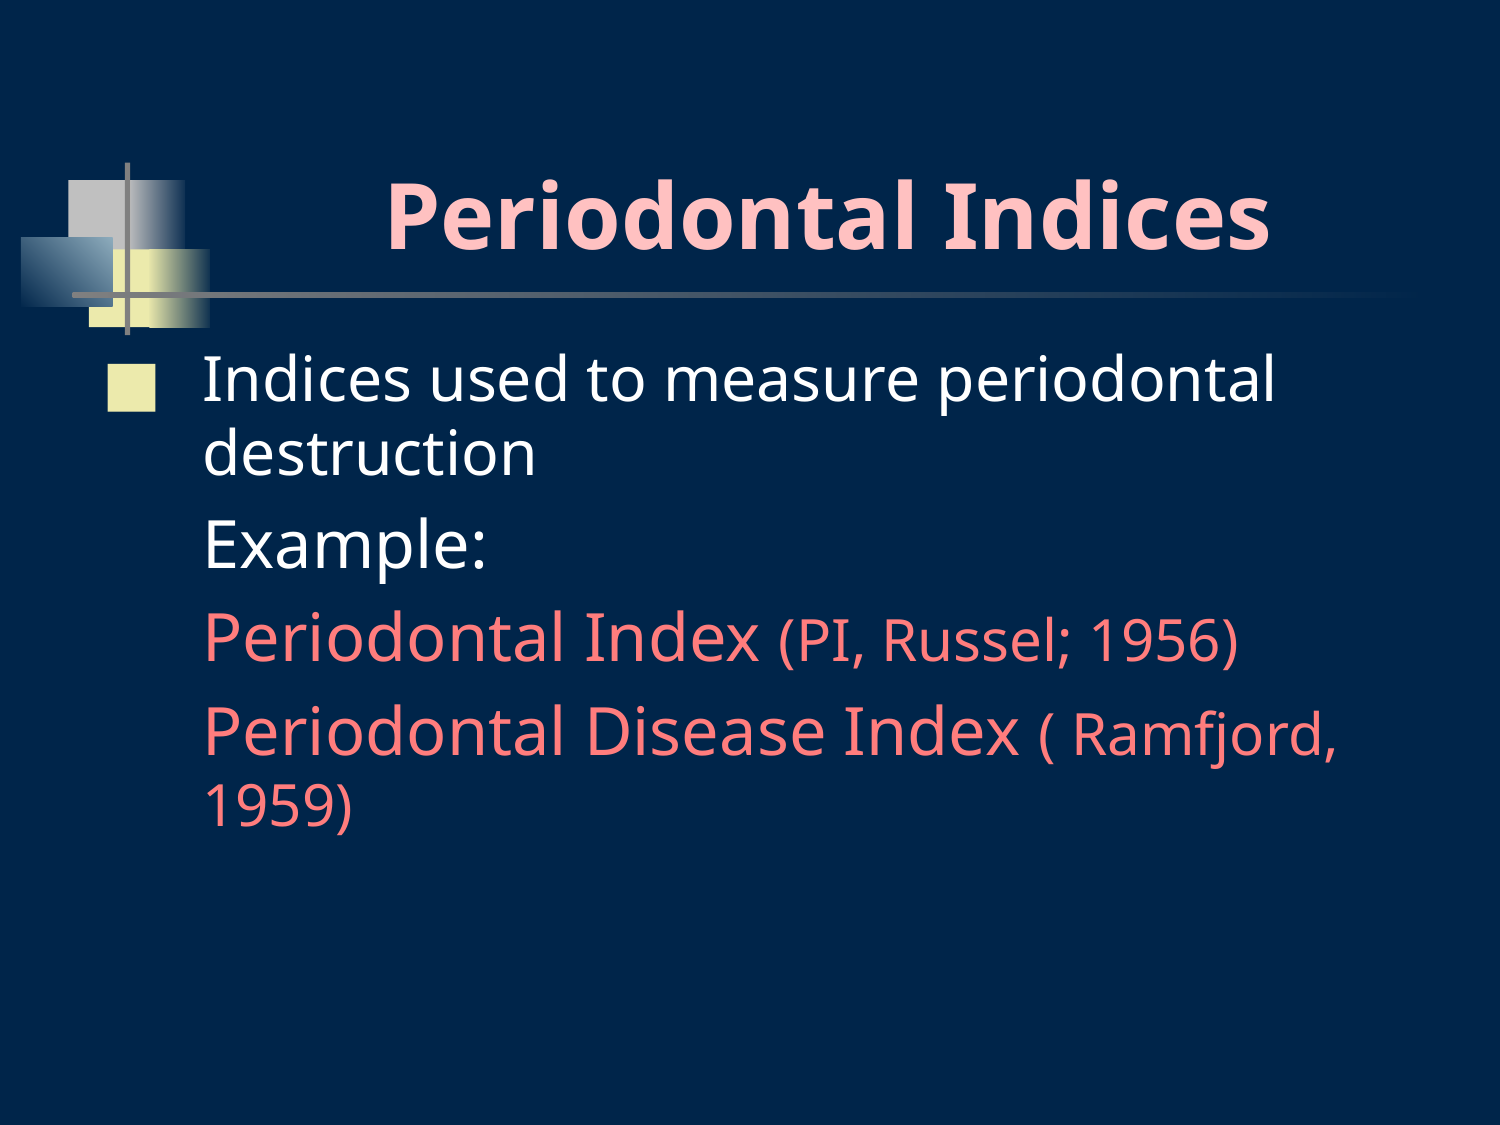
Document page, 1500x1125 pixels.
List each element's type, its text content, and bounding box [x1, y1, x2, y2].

list Indices used to measure periodontal destruction Example: Periodontal Index (PI, Russel; 1956) Periodontal Disease Index ( Ramfjord, 1959) [87, 331, 1500, 1006]
title Periodontal Indices [188, 35, 1468, 275]
